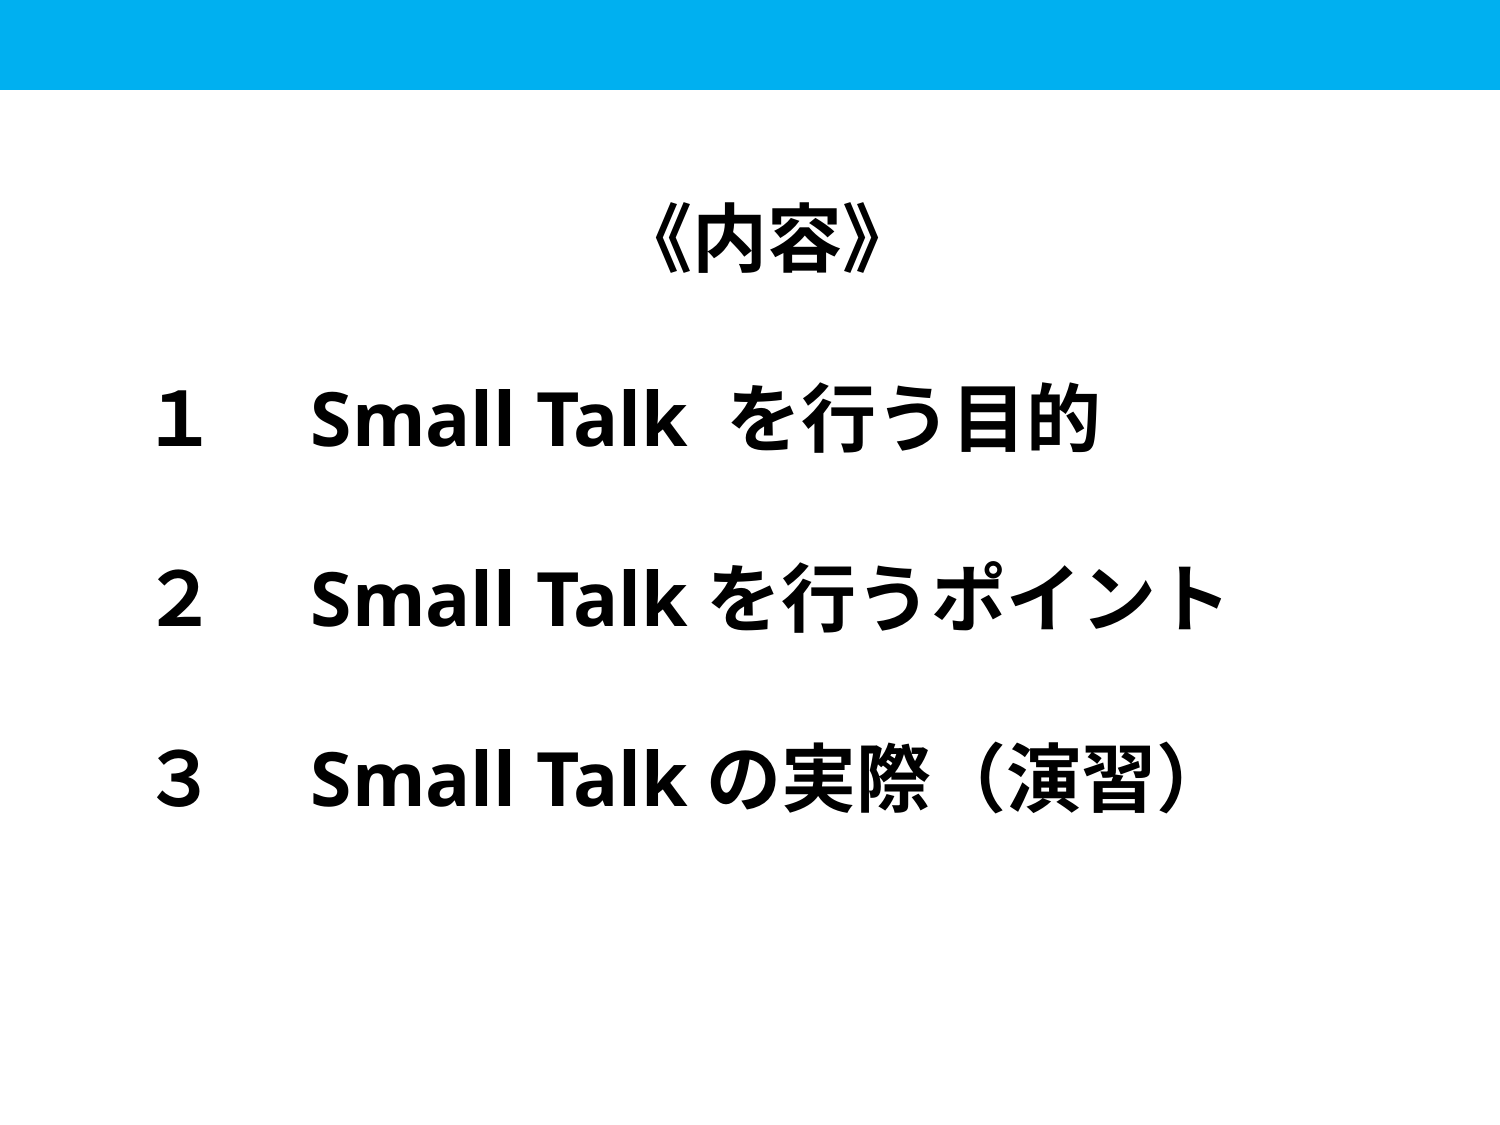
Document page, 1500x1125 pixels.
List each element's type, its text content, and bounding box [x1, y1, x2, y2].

text_box 《内容》 １ Small Talk を行う目的 ２ Small Talkを行うポイント ３ Small Talkの実際（演習） [128, 184, 1372, 830]
text_box [0, 0, 1500, 90]
